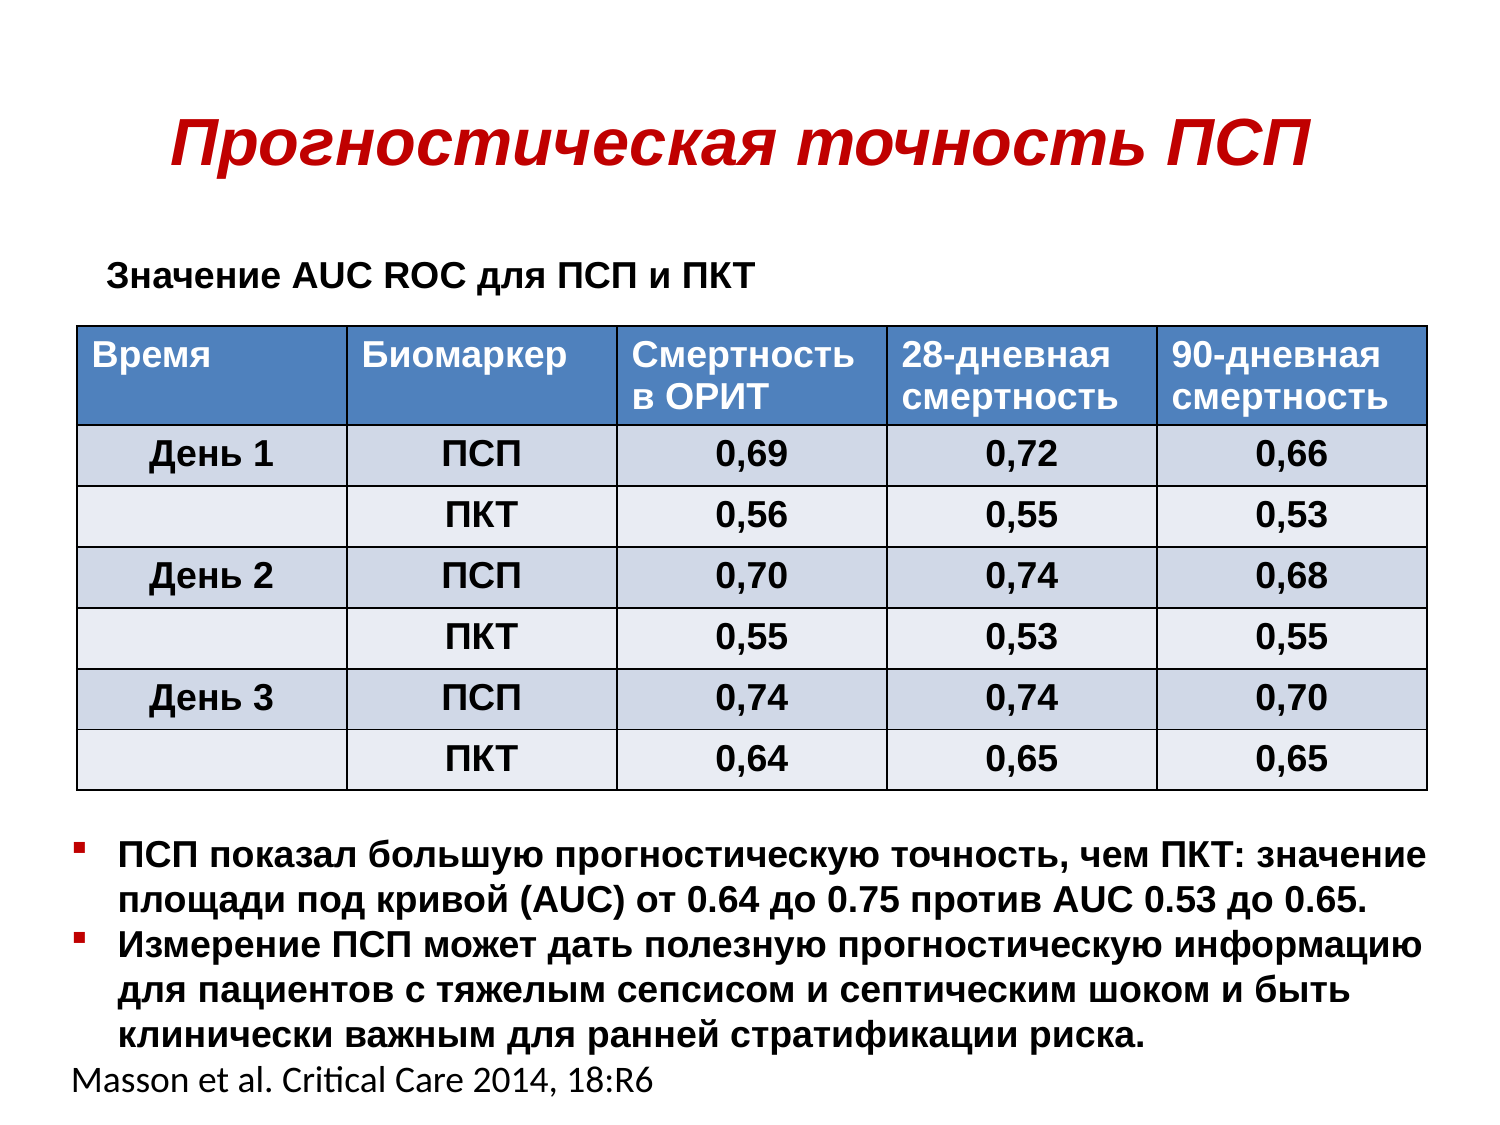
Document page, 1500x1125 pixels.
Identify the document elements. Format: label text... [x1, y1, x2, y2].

title Прогностическая точность ПСП [75, 45, 1425, 233]
table_cell 0,74 [888, 548, 1156, 607]
table_cell 0,66 [1158, 426, 1426, 485]
table_cell 0,65 [888, 730, 1156, 789]
table_cell 0,70 [1158, 670, 1426, 729]
table_cell 0,70 [618, 548, 886, 607]
table_cell ПКТ [348, 730, 616, 789]
text_box Значение AUC ROC для ПСП и ПКТ [91, 243, 771, 304]
table_header Биомаркер [348, 327, 616, 424]
table_cell 0,53 [1158, 487, 1426, 546]
table_cell День 2 [78, 548, 346, 607]
table_cell 0,64 [618, 730, 886, 789]
text_box ПСП показал большую прогностическую точность, чем ПКТ: значение площади под кривой (AUC) от 0.64 до 0.75 против AUC 0.53 до 0.65. Измерение ПСП может дать полезную прогностическую информацию для пациентов с тяжелым сепсисом и септическим шоком и быть клинически важным для ранней стратификации риска. Masson et al. Critical Care 2014, 18:R6 [56, 822, 1447, 1107]
table_cell 0,74 [888, 670, 1156, 729]
table_cell 0,55 [888, 487, 1156, 546]
table_cell ПКТ [348, 609, 616, 668]
table_cell [78, 730, 346, 789]
table_cell 0,69 [618, 426, 886, 485]
table_cell 0,55 [618, 609, 886, 668]
table_cell ПСП [348, 426, 616, 485]
table_cell День 1 [78, 426, 346, 485]
table_cell [78, 487, 346, 546]
table_cell 0,72 [888, 426, 1156, 485]
table_cell 0,74 [618, 670, 886, 729]
table_header Время [78, 327, 346, 424]
table_cell ПСП [348, 548, 616, 607]
table_cell ПКТ [348, 487, 616, 546]
table_header 90-дневная смертность [1158, 327, 1426, 424]
table_header Смертность в ОРИТ [618, 327, 886, 424]
table_cell 0,56 [618, 487, 886, 546]
table_cell [78, 609, 346, 668]
table_cell 0,55 [1158, 609, 1426, 668]
table_cell 0,68 [1158, 548, 1426, 607]
table_cell 0,65 [1158, 730, 1426, 789]
table_cell День 3 [78, 670, 346, 729]
table_cell ПСП [348, 670, 616, 729]
table_cell 0,53 [888, 609, 1156, 668]
table_header 28-дневная смертность [888, 327, 1156, 424]
